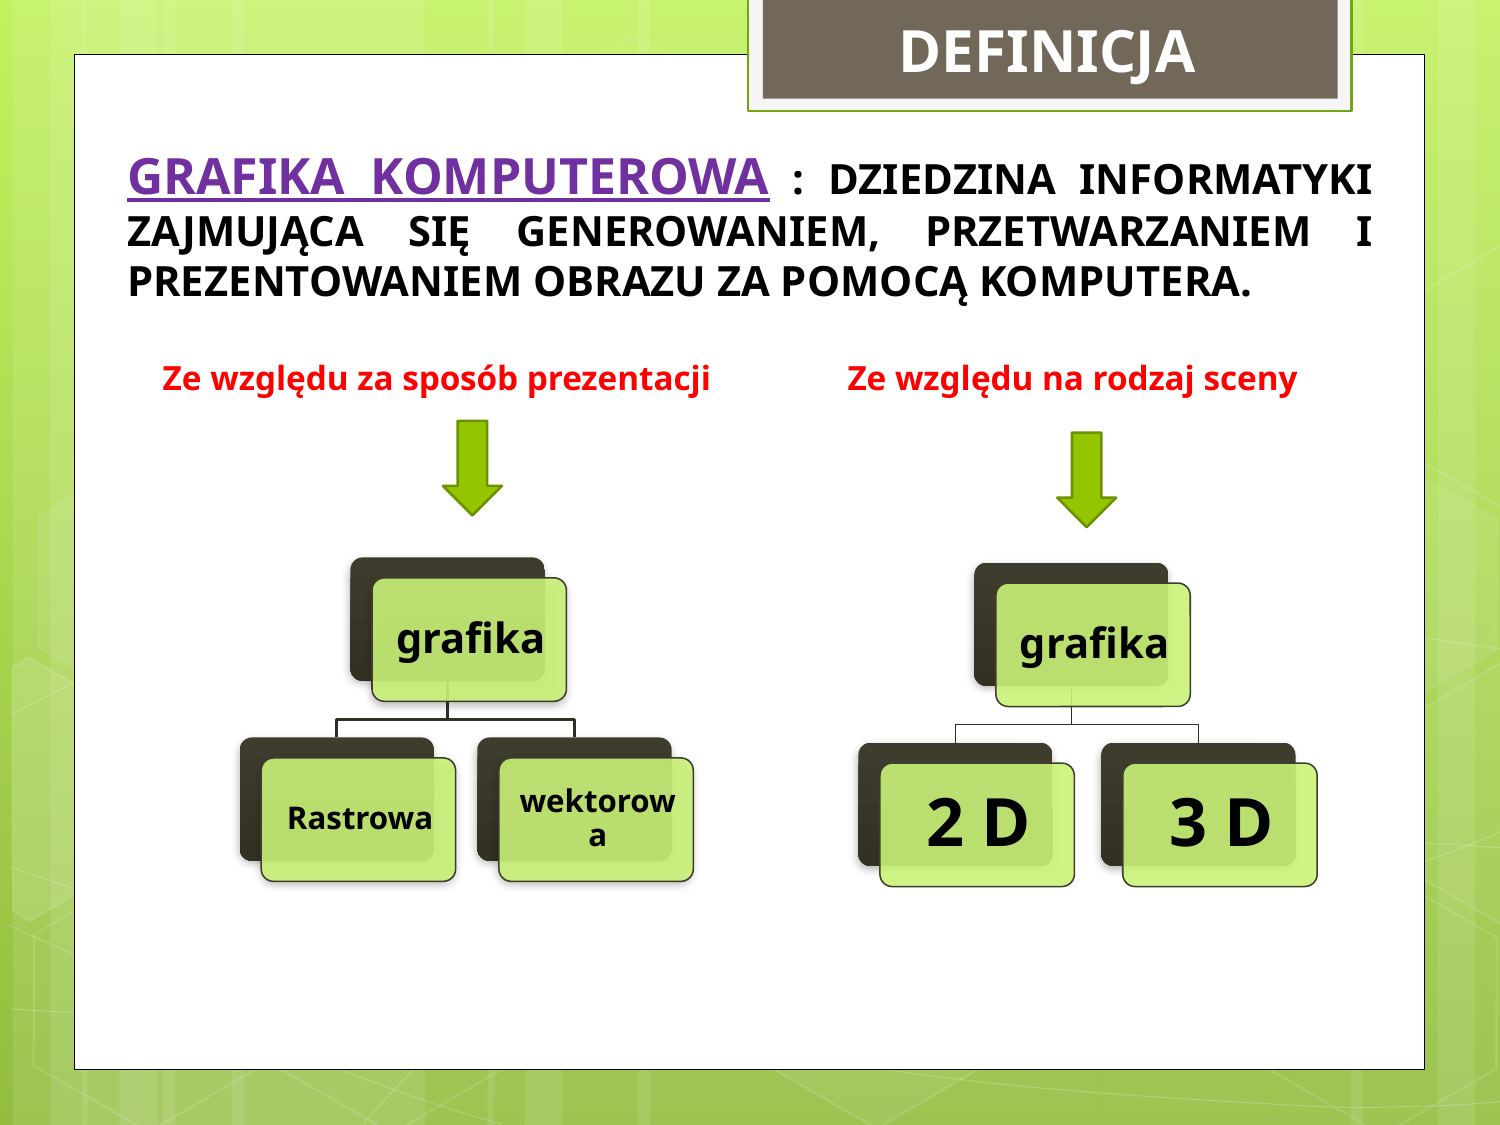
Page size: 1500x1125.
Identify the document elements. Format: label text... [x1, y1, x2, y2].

text_box Ze względu na rodzaj sceny [832, 349, 1329, 405]
text_box [441, 419, 504, 517]
text_box Ze względu za sposób prezentacji [147, 349, 739, 405]
text_box [1056, 431, 1118, 529]
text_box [759, 562, 1422, 887]
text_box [135, 556, 798, 882]
slide_number DEFINICJA [860, 19, 1211, 79]
text_box GRAFIKA KOMPUTEROWA : DZIEDZINA INFORMATYKI ZAJMUJĄCA SIĘ GENEROWANIEM, PRZETWARZANIEM I PREZENTOWANIEM OBRAZU ZA POMOCĄ KOMPUTERA. [112, 137, 1388, 312]
